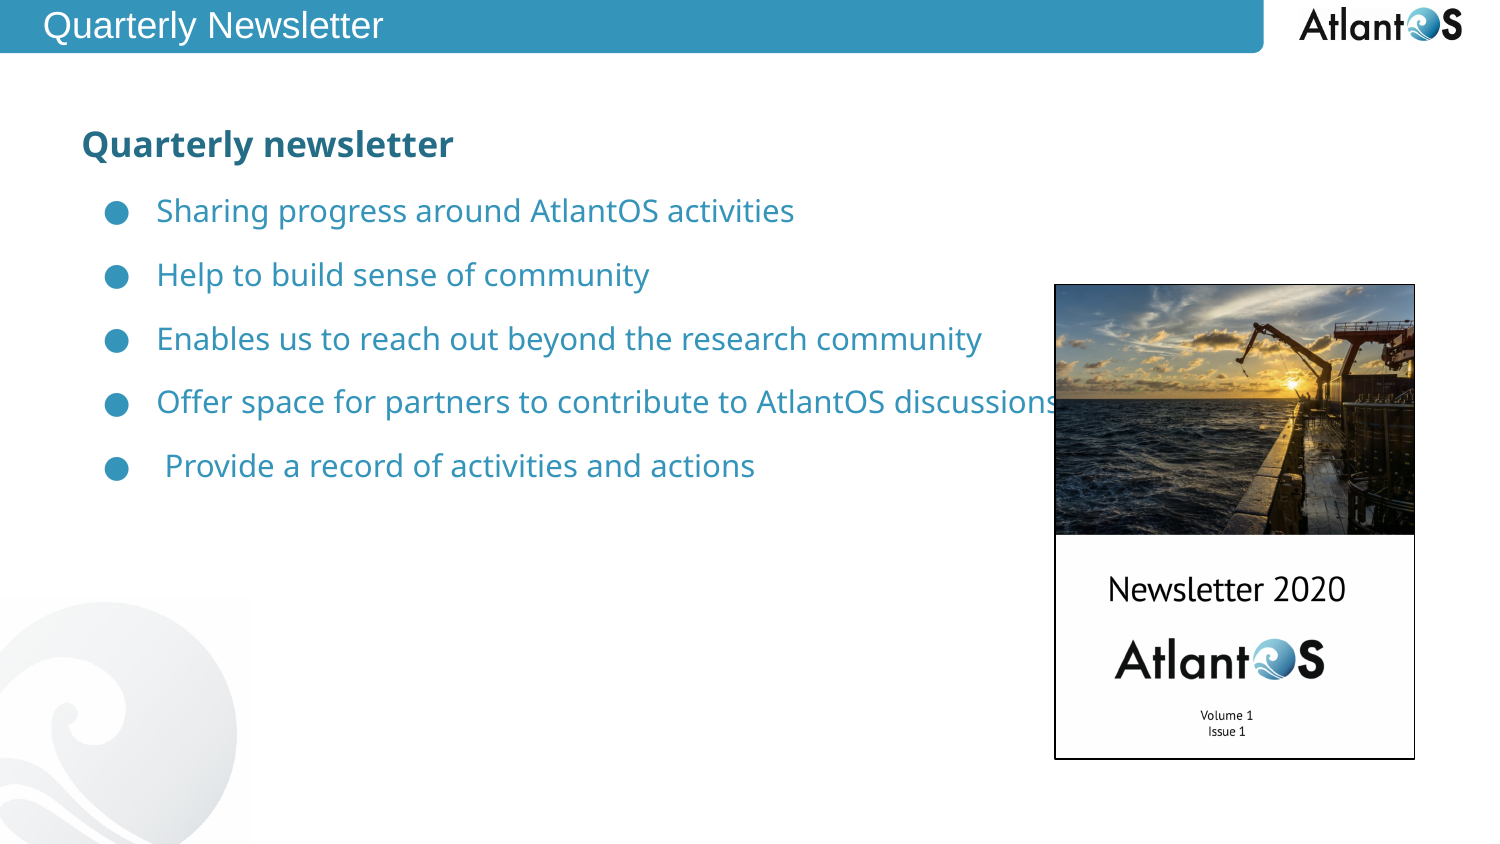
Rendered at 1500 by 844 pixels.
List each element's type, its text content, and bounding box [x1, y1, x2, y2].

text_box Quarterly Newsletter [27, 0, 1222, 54]
picture [1055, 285, 1414, 759]
text_box Quarterly newsletter Sharing progress around AtlantOS activities Help to build sense of community Enables us to reach out beyond the research community Offer space for partners to contribute to AtlantOS discussions Provide a record of activities and actions [66, 114, 1146, 667]
picture [1299, 7, 1462, 41]
